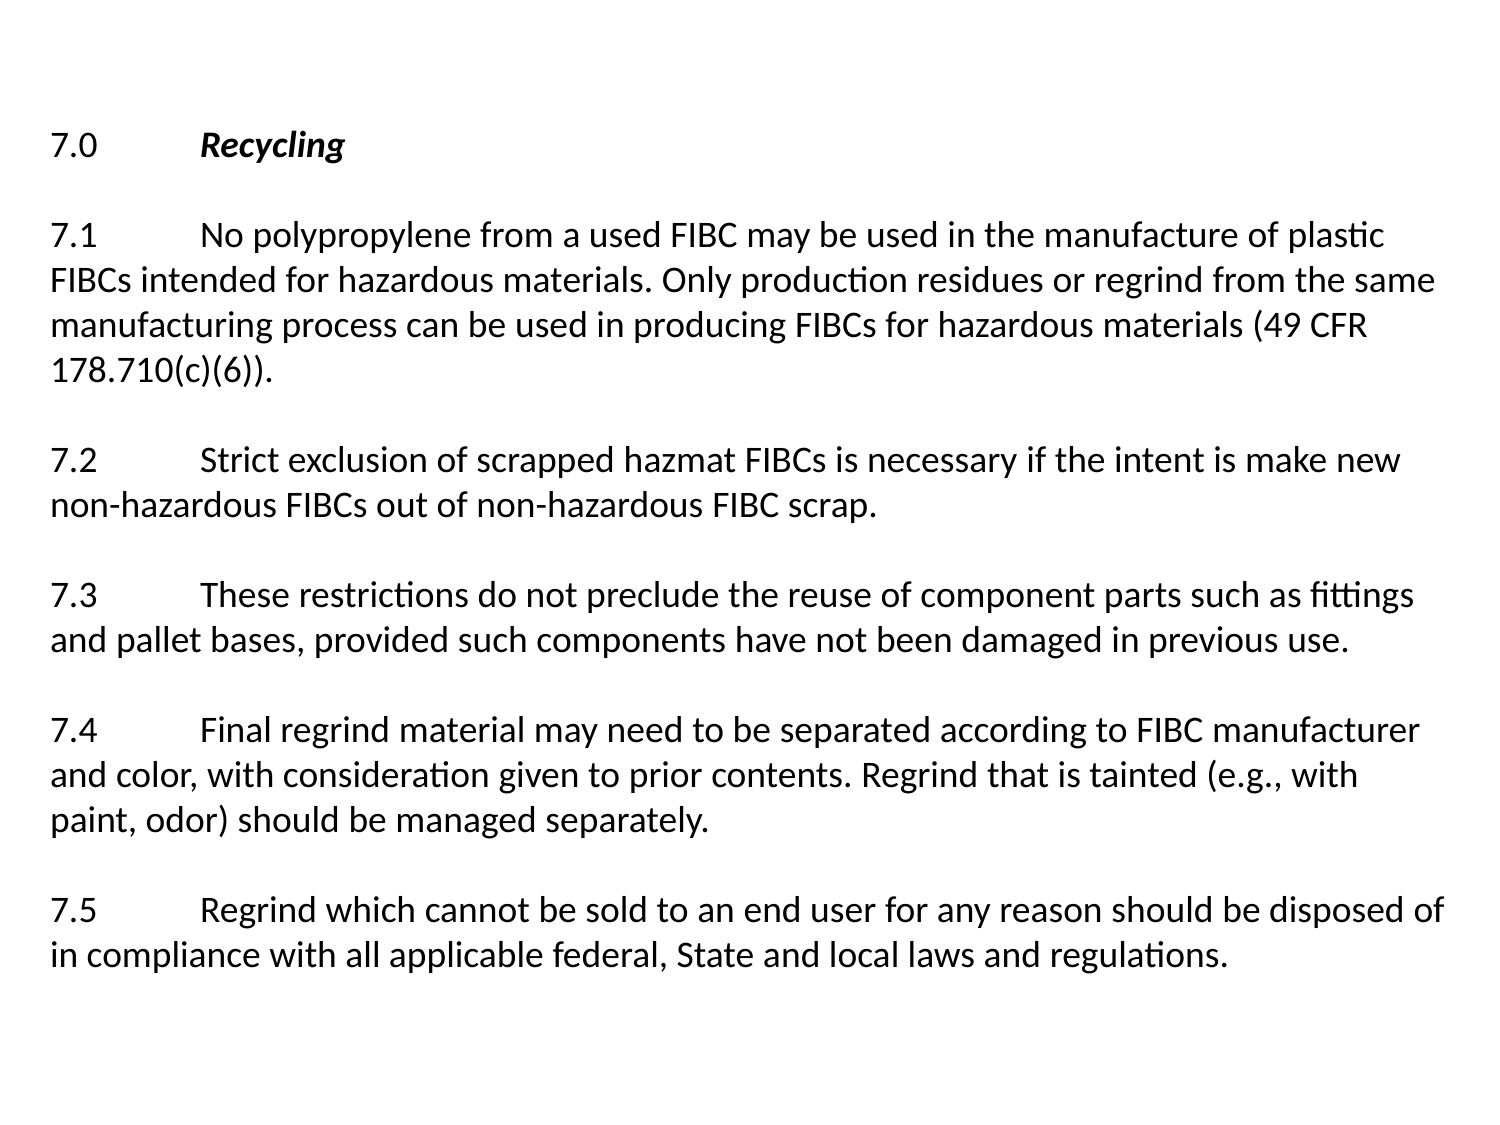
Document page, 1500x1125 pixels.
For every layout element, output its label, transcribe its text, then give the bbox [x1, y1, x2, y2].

text_box 7.0 Recycling 7.1 No polypropylene from a used FIBC may be used in the manufacture of plastic FIBCs intended for hazardous materials. Only production residues or regrind from the same manufacturing process can be used in producing FIBCs for hazardous materials (49 CFR 178.710(c)(6)). 7.2 Strict exclusion of scrapped hazmat FIBCs is necessary if the intent is make new non-hazardous FIBCs out of non-hazardous FIBC scrap. 7.3 These restrictions do not preclude the reuse of component parts such as fittings and pallet bases, provided such components have not been damaged in previous use. 7.4 Final regrind material may need to be separated according to FIBC manufacturer and color, with consideration given to prior contents. Regrind that is tainted (e.g., with paint, odor) should be managed separately. 7.5 Regrind which cannot be sold to an end user for any reason should be disposed of in compliance with all applicable federal, State and local laws and regulations. [35, 112, 1461, 983]
